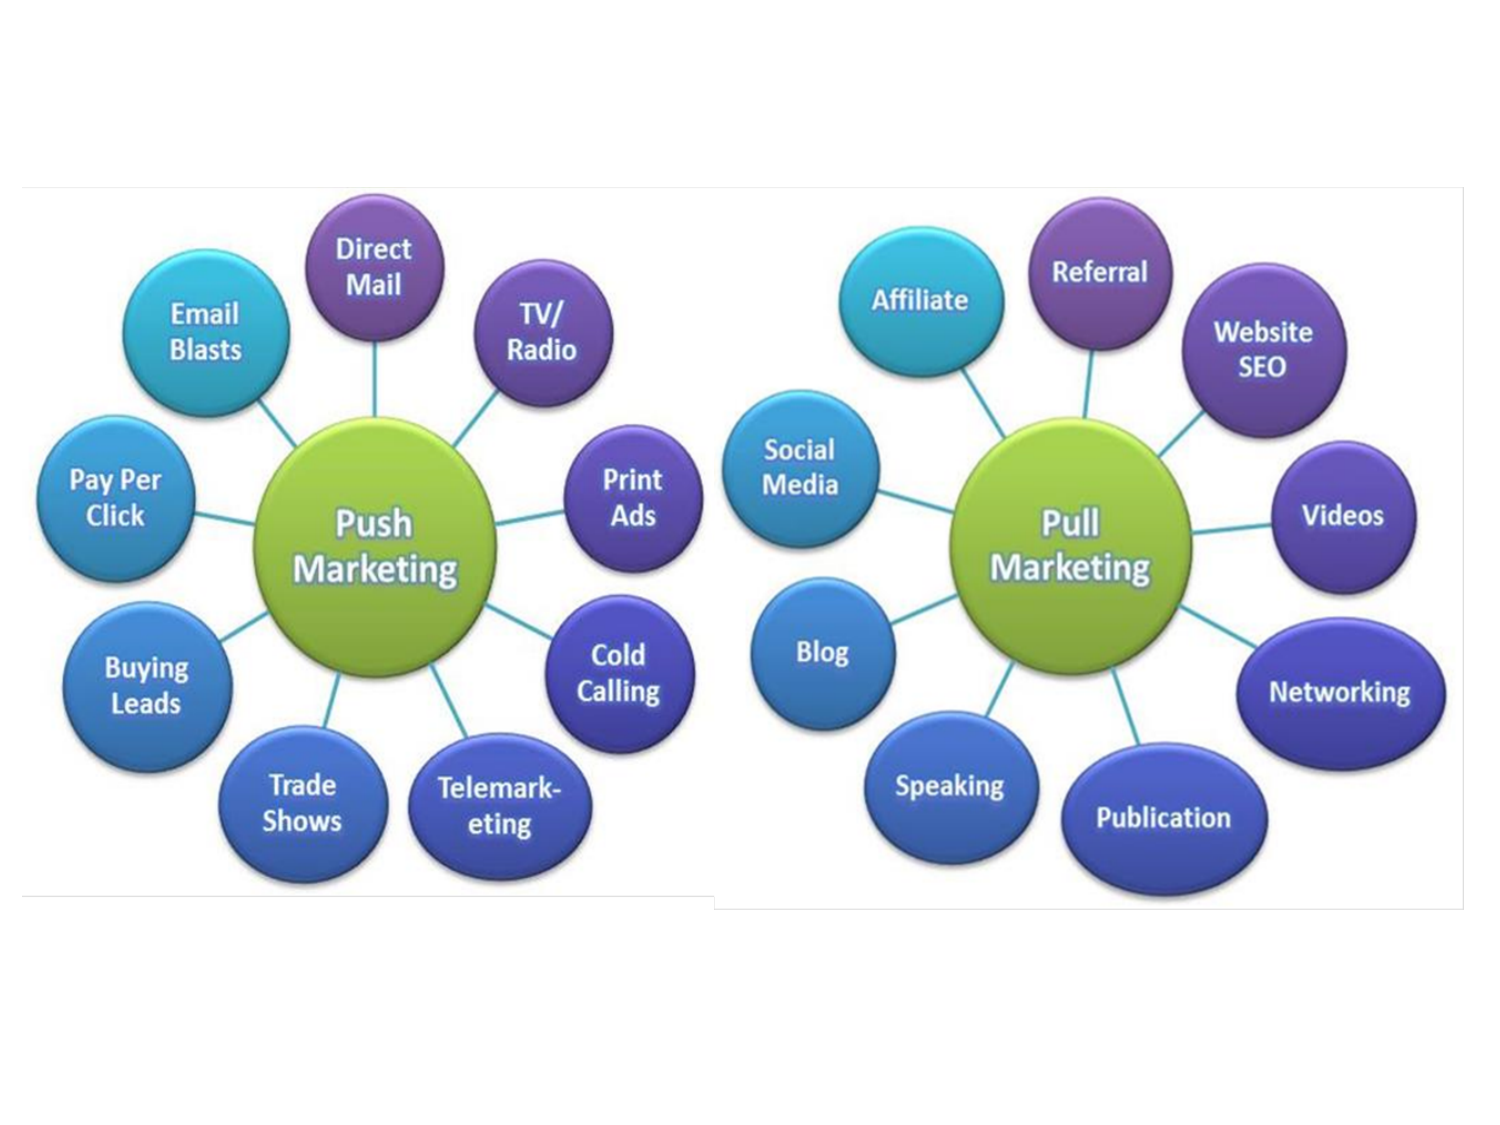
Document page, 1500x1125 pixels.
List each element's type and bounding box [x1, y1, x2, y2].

picture [22, 187, 1465, 910]
